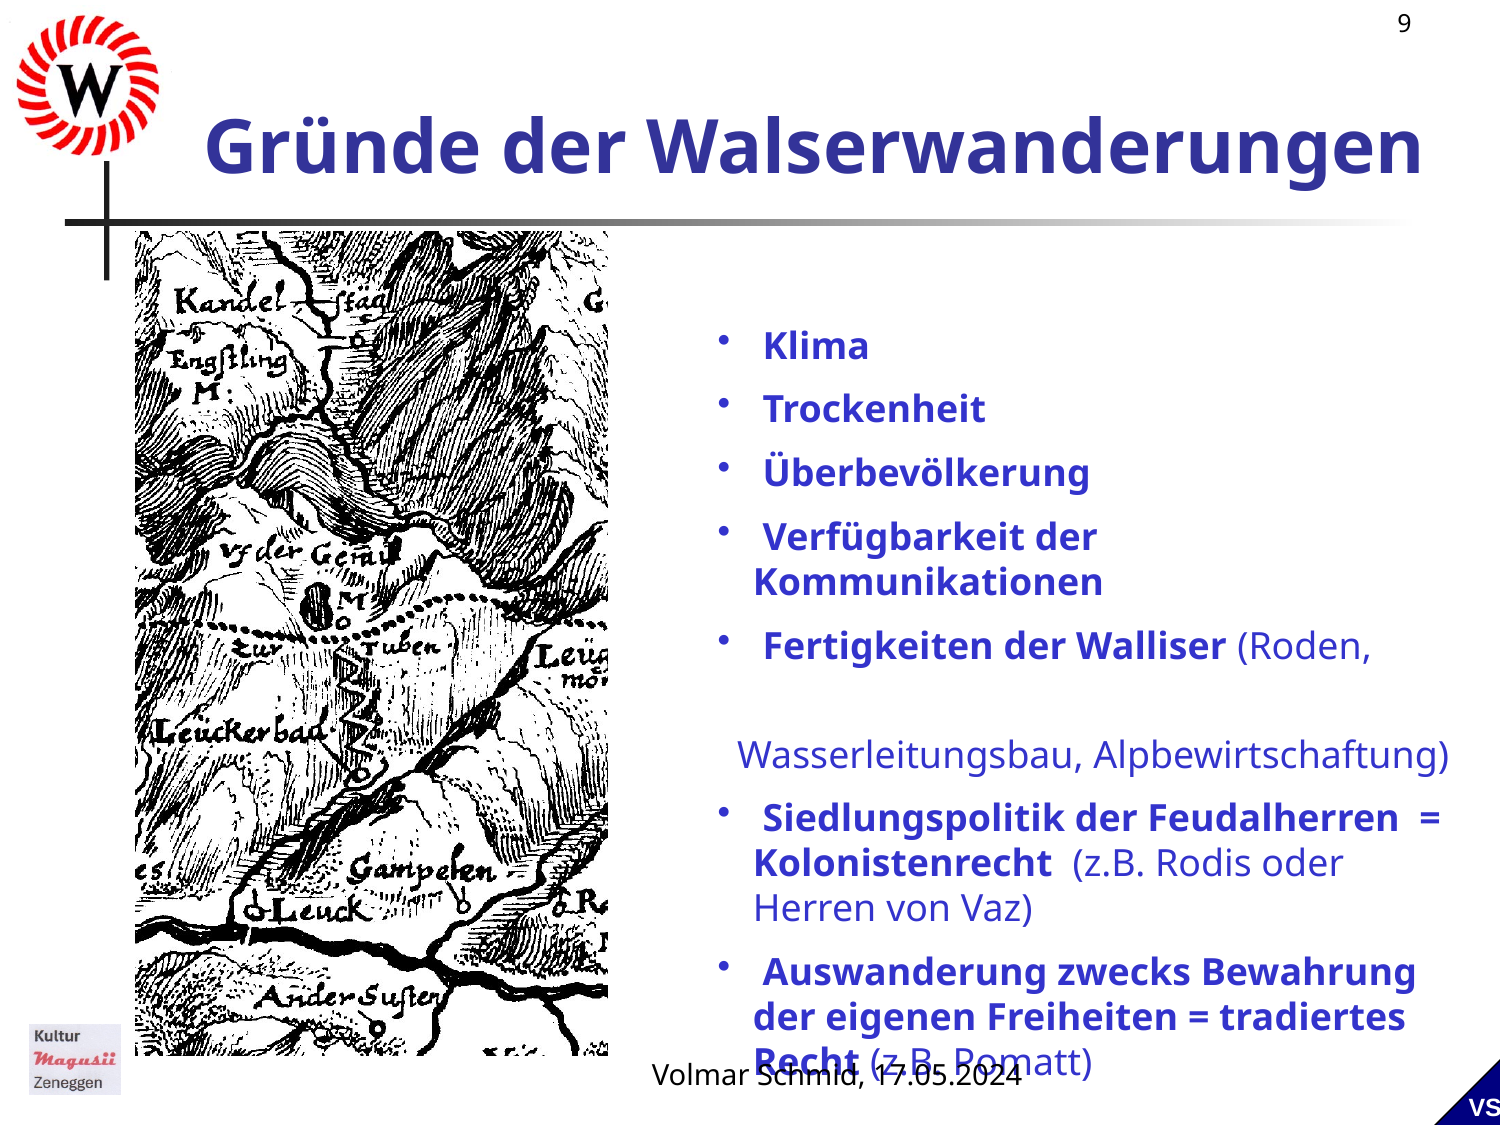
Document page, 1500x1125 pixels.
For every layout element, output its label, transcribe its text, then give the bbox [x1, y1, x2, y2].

picture [0, 5, 172, 161]
text_box Klima Trockenheit Überbevölkerung Verfügbarkeit der Kommunikationen Fertigkeiten der Walliser (Roden, Wasserleitungsbau, Alpbewirtschaftung) Siedlungspolitik der Feudalherren = Kolonistenrecht (z.B. Rodis oder Herren von Vaz) Auswanderung zwecks Bewahrung der eigenen Freiheiten = tradiertes Recht (z.B. Pomatt) [702, 314, 1471, 1125]
picture [135, 231, 609, 1056]
title Gründe der Walserwanderungen [188, 34, 1468, 197]
footer Volmar Schmid, 17.05.2024 [599, 1023, 1076, 1100]
picture [29, 1023, 121, 1095]
